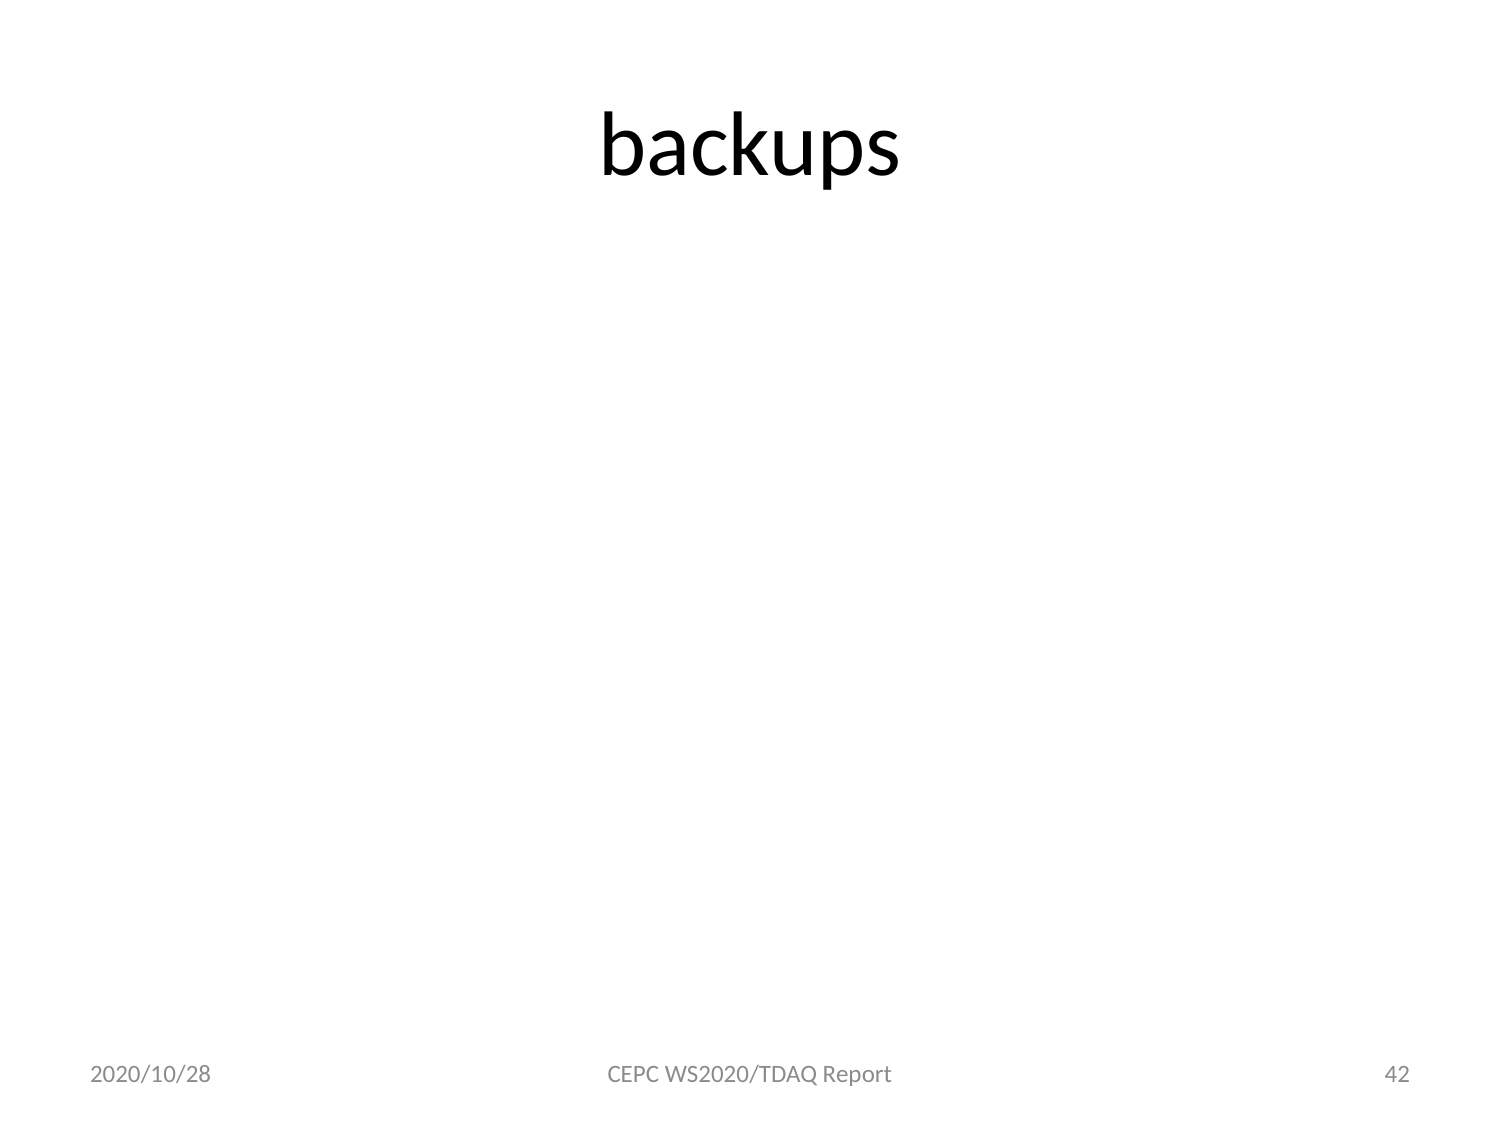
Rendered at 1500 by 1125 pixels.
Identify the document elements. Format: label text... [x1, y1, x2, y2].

title backups [75, 45, 1425, 233]
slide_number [75, 1042, 425, 1103]
footer CEPC WS2020/TDAQ Report [512, 1042, 988, 1103]
slide_number 42 [1074, 1042, 1425, 1103]
